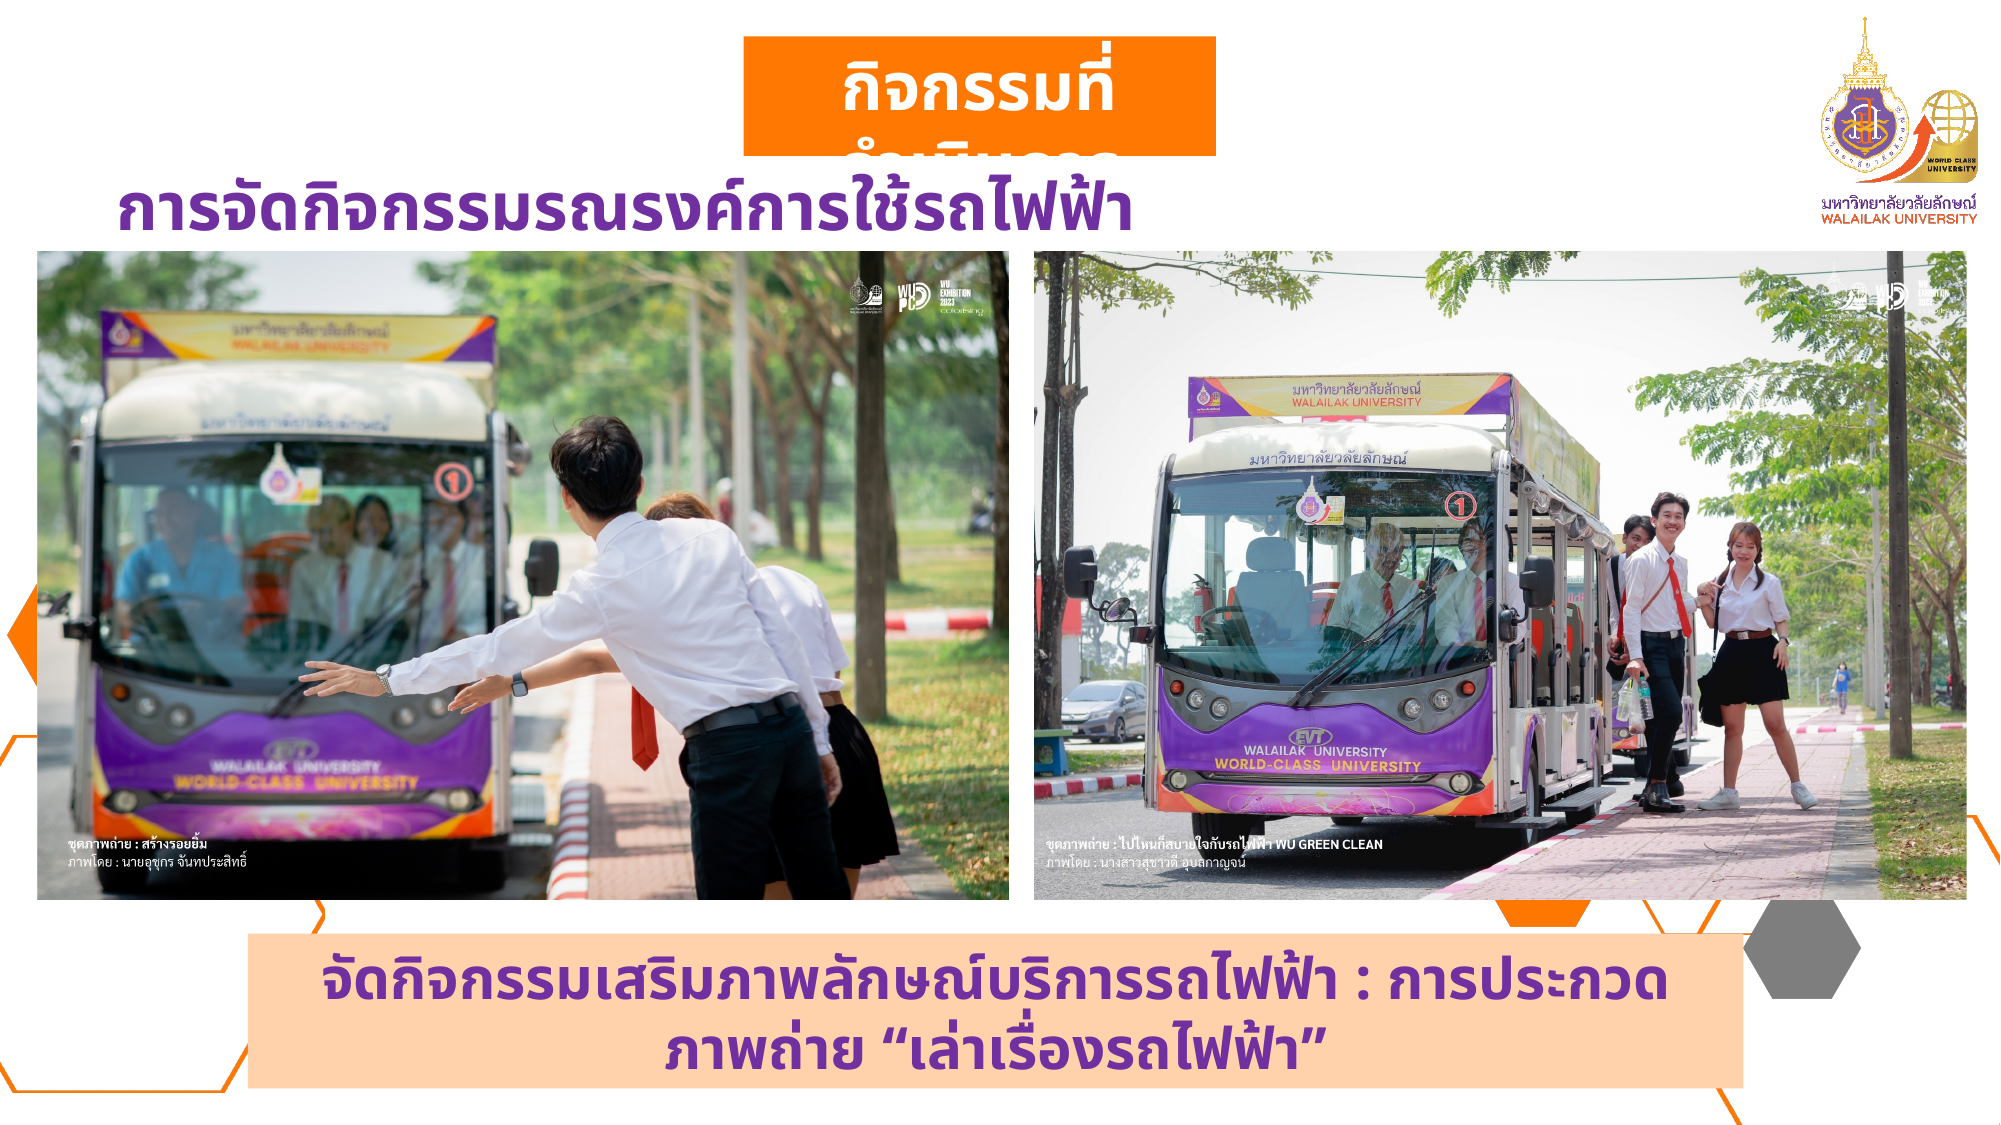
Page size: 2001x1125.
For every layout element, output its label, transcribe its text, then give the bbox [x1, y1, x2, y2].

picture [0, 251, 1009, 1093]
picture [1805, 8, 1993, 237]
picture [1034, 251, 2000, 1125]
text_box จัดกิจกรรมเสริมภาพลักษณ์บริการรถไฟฟ้า : การประกวดภาพถ่าย “เล่าเรื่องรถไฟฟ้า” [325, 933, 1664, 1089]
text_box กิจกรรมที่ดำเนินการ [743, 36, 1216, 156]
text_box การจัดกิจกรรมรณรงค์การใช้รถไฟฟ้า [101, 156, 1245, 251]
